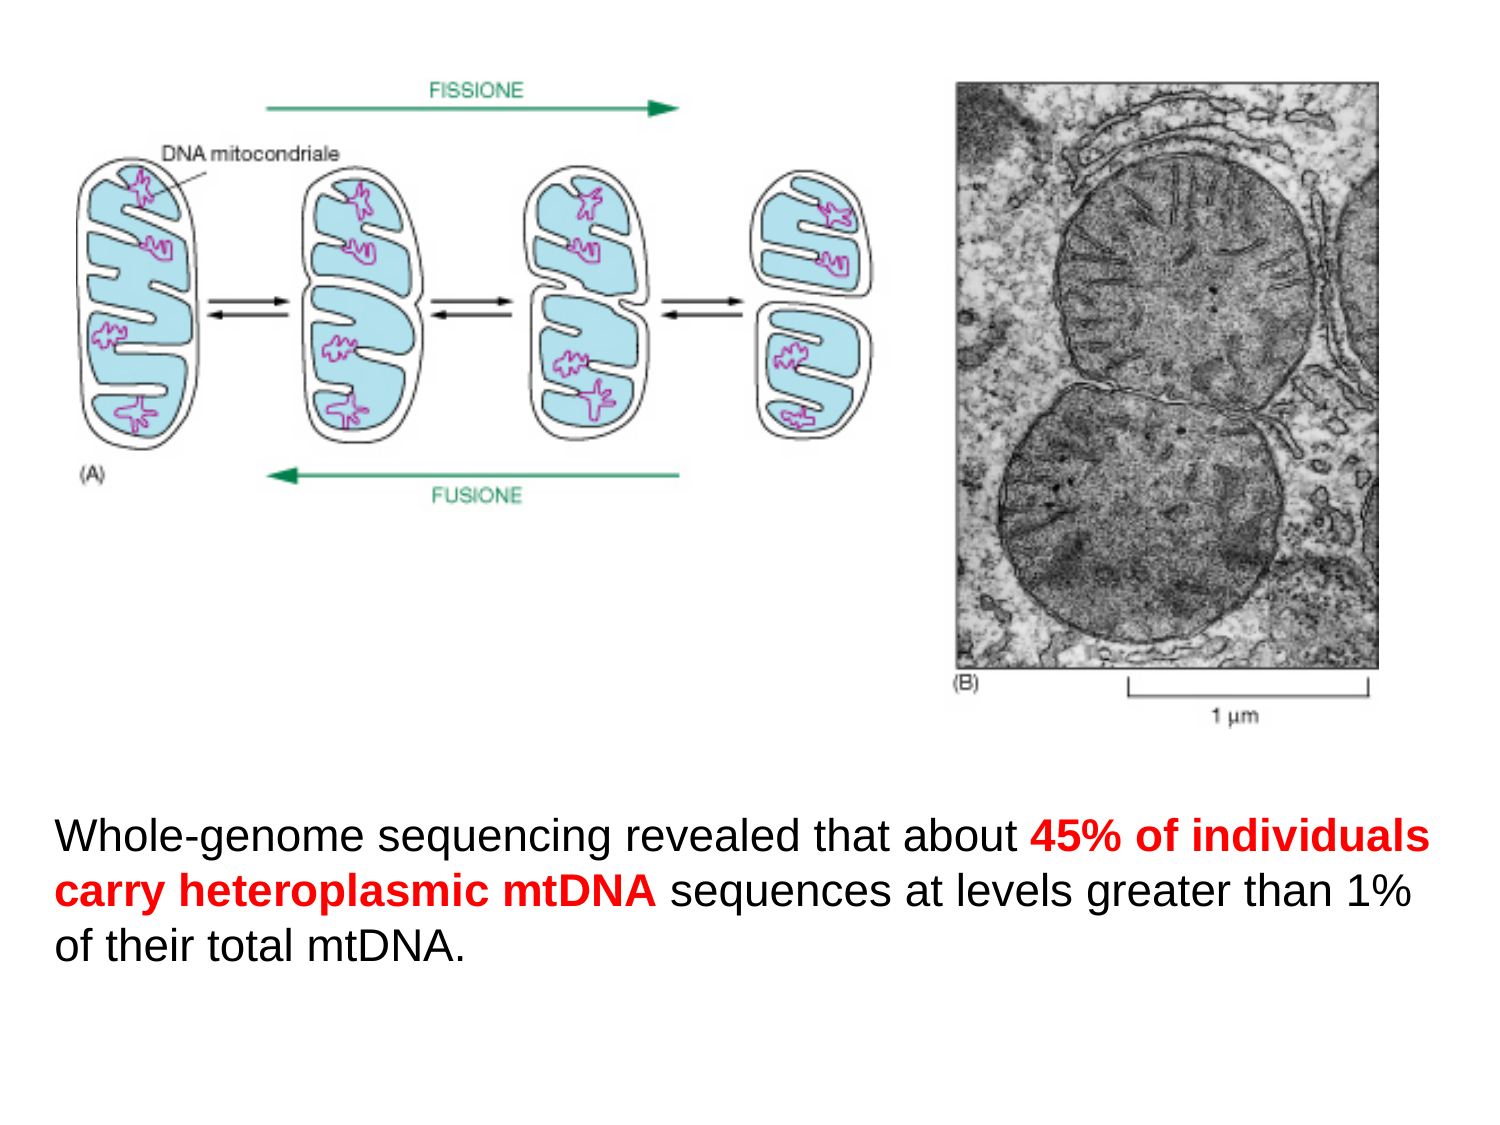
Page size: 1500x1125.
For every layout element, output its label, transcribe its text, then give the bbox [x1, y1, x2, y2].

text_box Whole-genome sequencing revealed that about 45% of individuals carry heteroplasmic mtDNA sequences at levels greater than 1% of their total mtDNA. [39, 798, 1461, 979]
picture [76, 77, 1379, 730]
